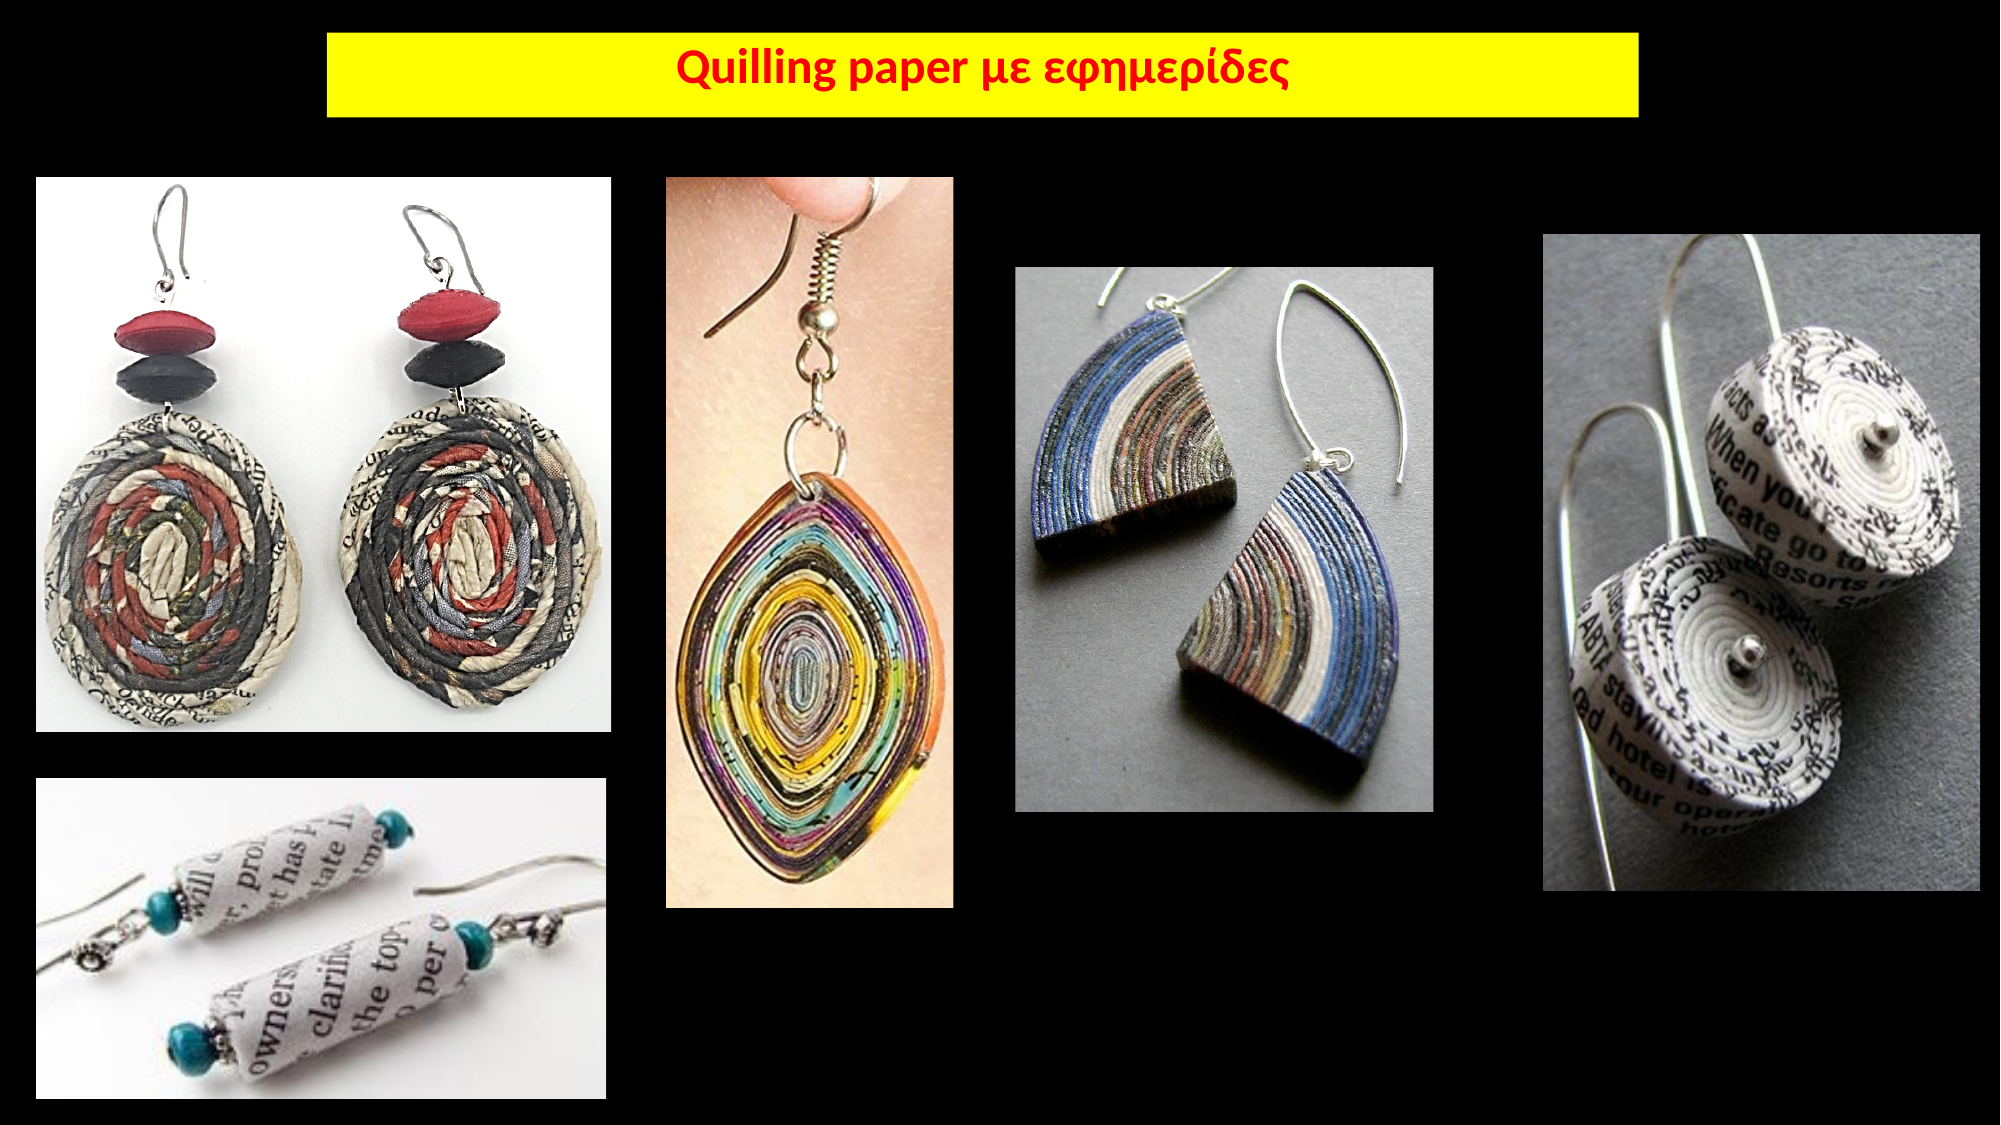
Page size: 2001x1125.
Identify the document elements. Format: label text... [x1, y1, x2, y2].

picture [36, 778, 607, 1099]
picture [666, 177, 954, 908]
picture [1015, 267, 1434, 812]
picture [1543, 234, 1981, 891]
picture [36, 177, 612, 732]
subtitle Quilling paper με εφημερίδες [326, 32, 1639, 118]
